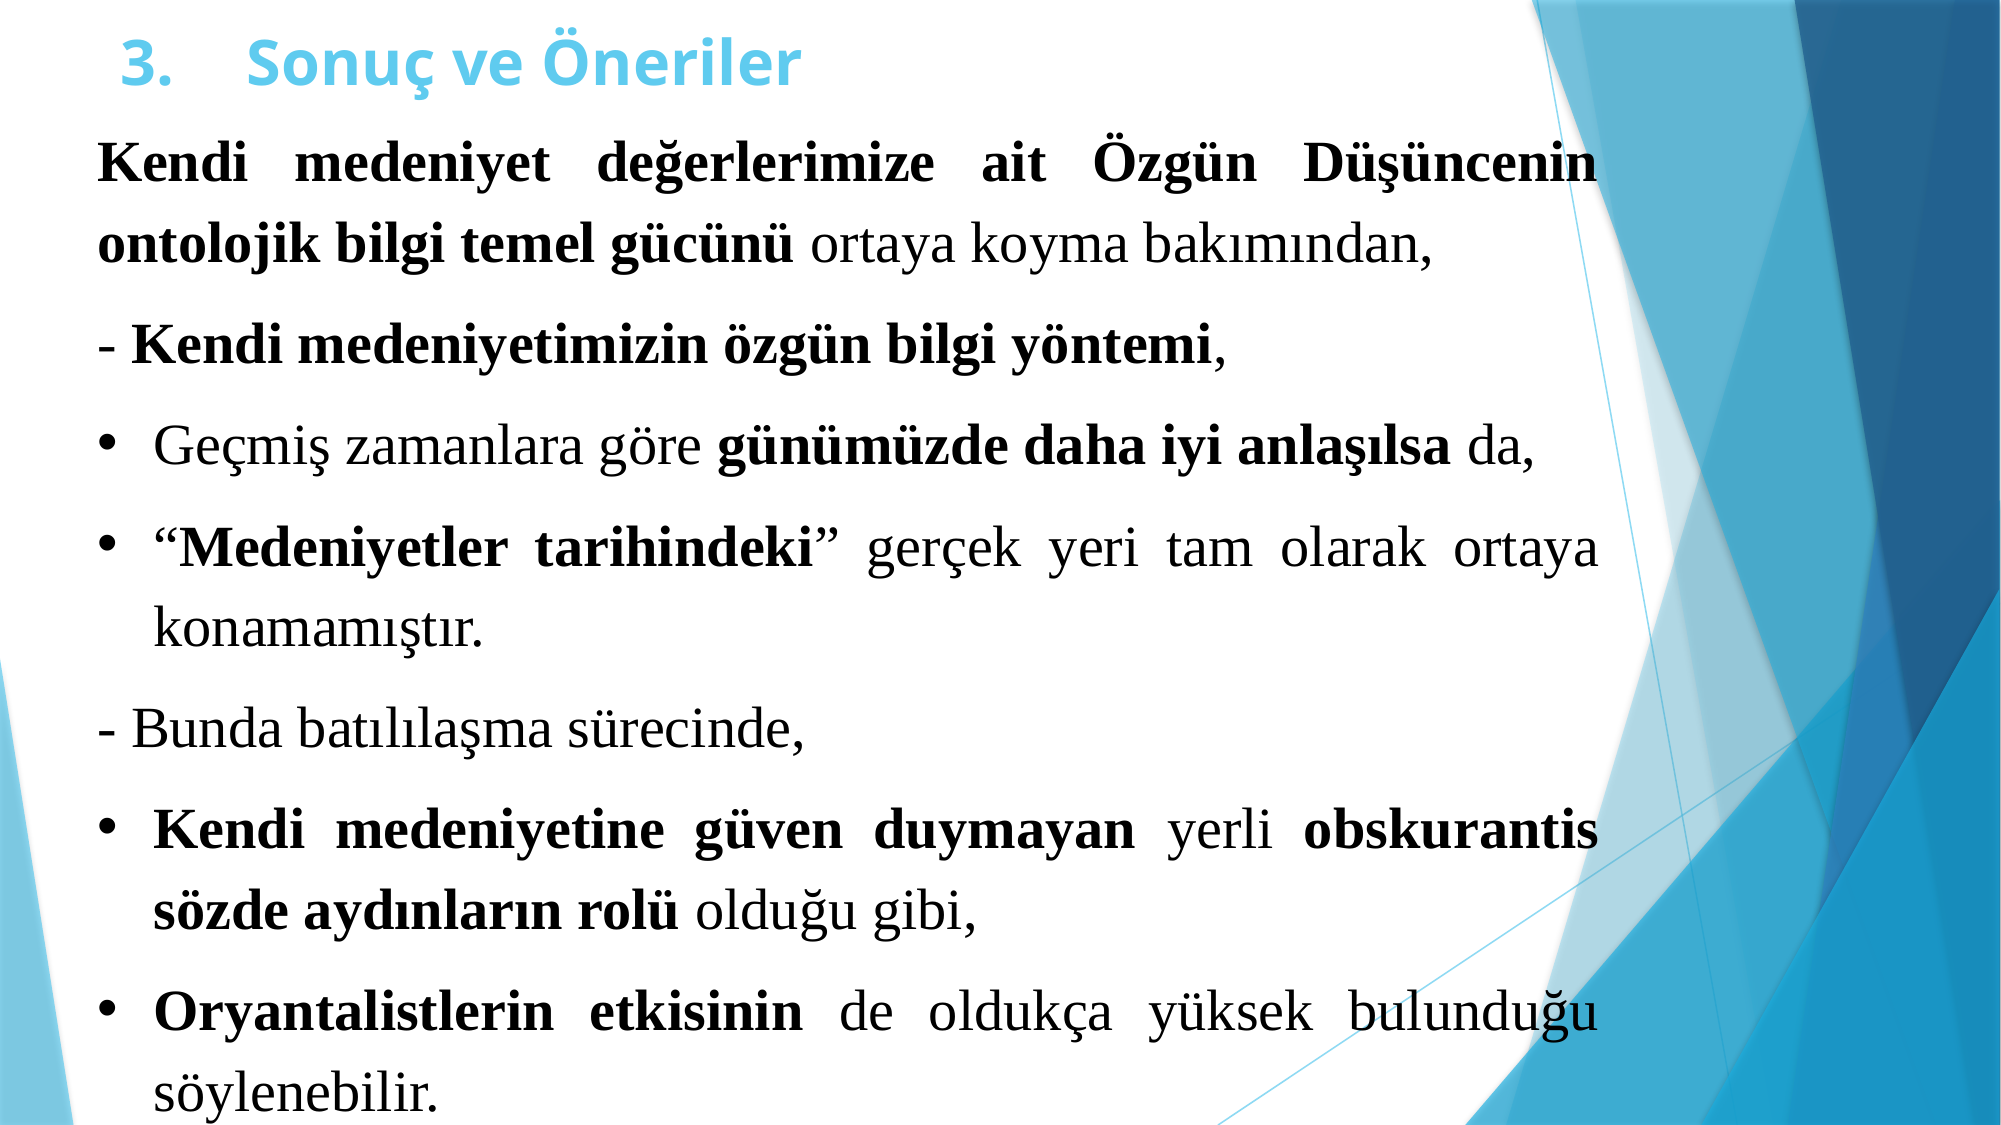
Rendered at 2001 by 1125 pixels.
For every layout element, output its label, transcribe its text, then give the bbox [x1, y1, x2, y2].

title 3. Sonuç ve Öneriler [105, 14, 1522, 105]
text_box Kendi medeniyet değerlerimize ait Özgün Düşüncenin ontolojik bilgi temel gücünü ortaya koyma bakımından, - Kendi medeniyetimizin özgün bilgi yöntemi, Geçmiş zamanlara göre günümüzde daha iyi anlaşılsa da, “Medeniyetler tarihindeki” gerçek yeri tam olarak ortaya konamamıştır. - Bunda batılılaşma sürecinde, Kendi medeniyetine güven duymayan yerli obskurantis sözde aydınların rolü olduğu gibi, Oryantalistlerin etkisinin de oldukça yüksek bulunduğu söylenebilir. [82, 105, 1615, 1125]
